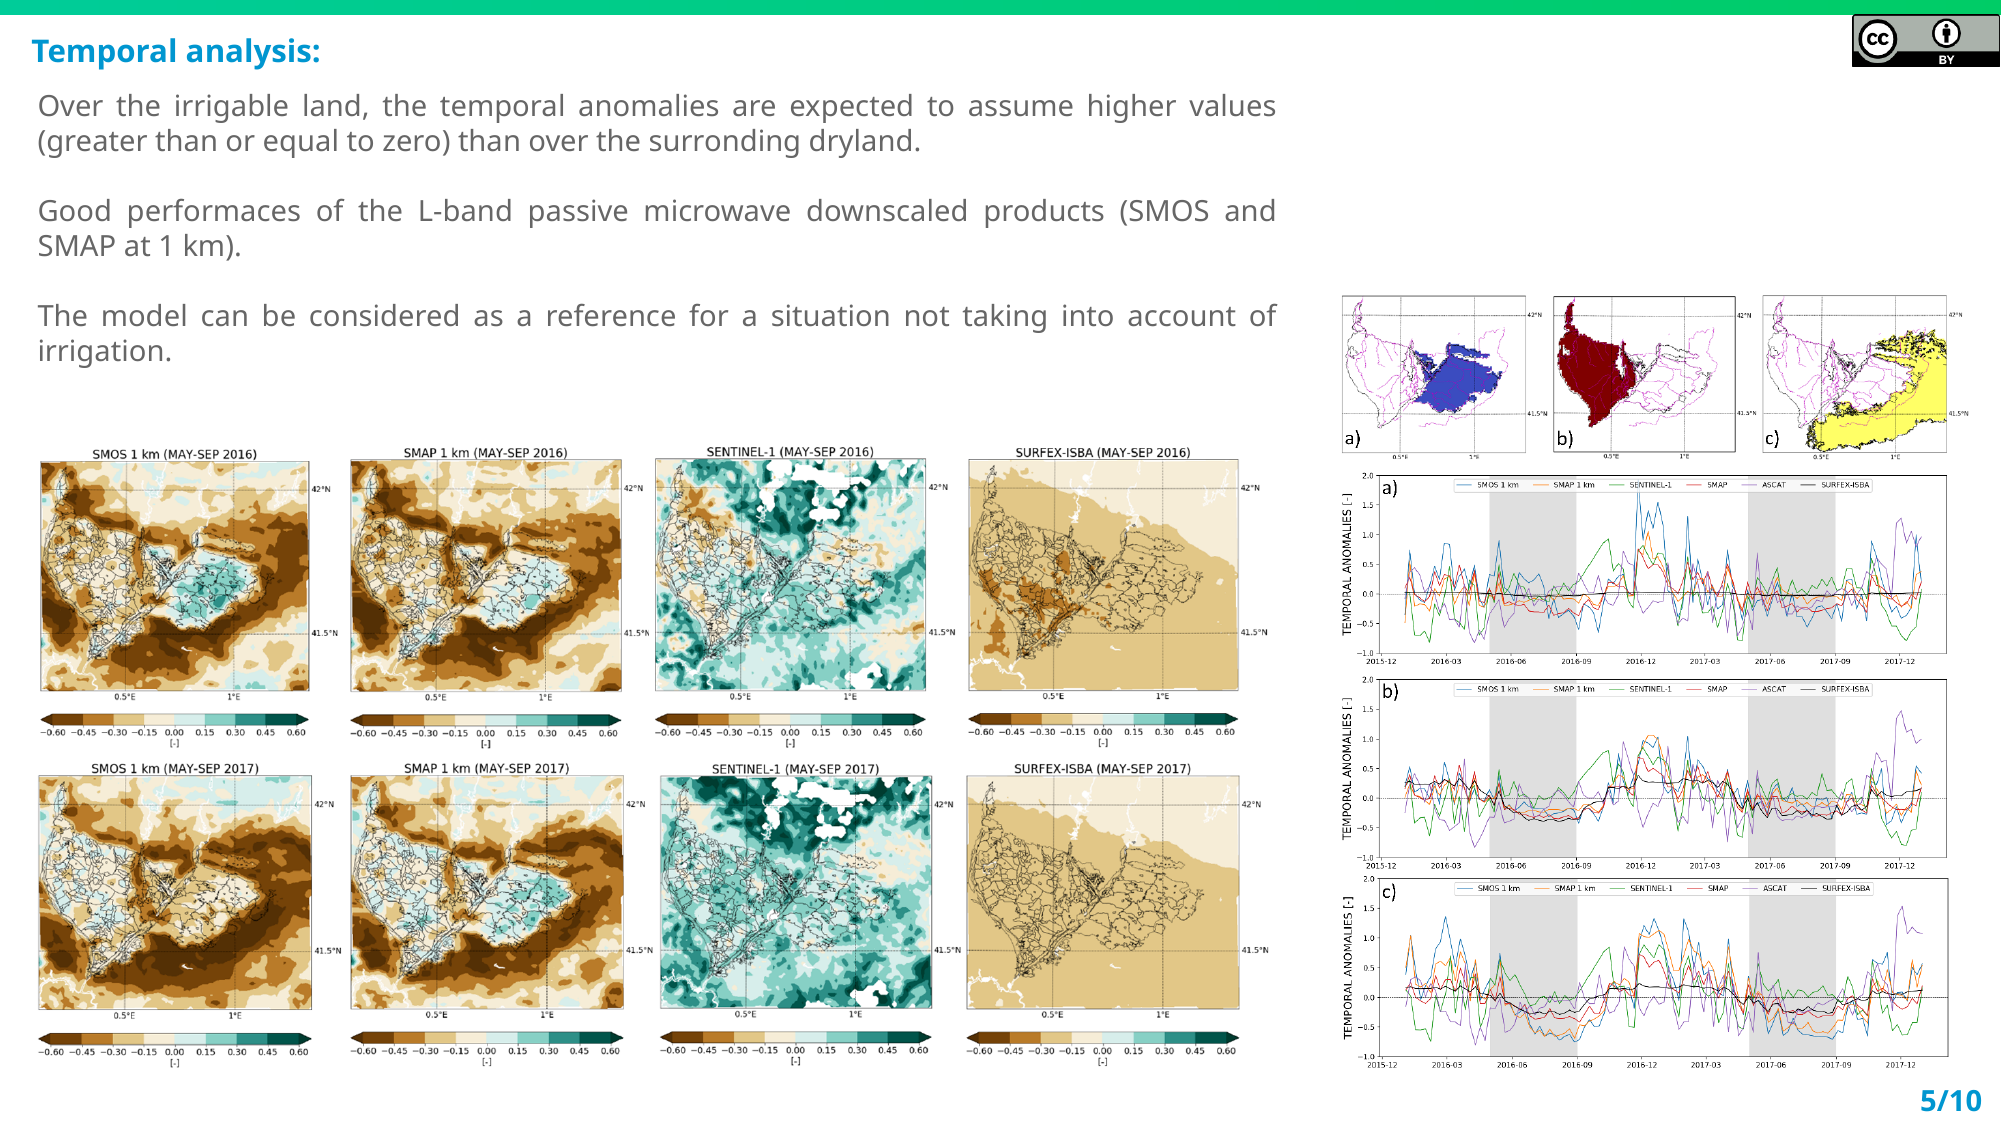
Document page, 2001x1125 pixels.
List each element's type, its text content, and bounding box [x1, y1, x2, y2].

picture [1328, 279, 1979, 1074]
picture [22, 438, 1293, 1074]
text_box 5/10 [1905, 1074, 2000, 1125]
text_box Temporal analysis: [16, 23, 869, 77]
picture [1852, 14, 2000, 67]
text_box Over the irrigable land, the temporal anomalies are expected to assume higher values (greater than or equal to zero) than over the surronding dryland. Good performaces of the L-band passive microwave downscaled products (SMOS and SMAP at 1 km). The model can be considered as a reference for a situation not taking into account of irrigation. [22, 79, 1293, 375]
